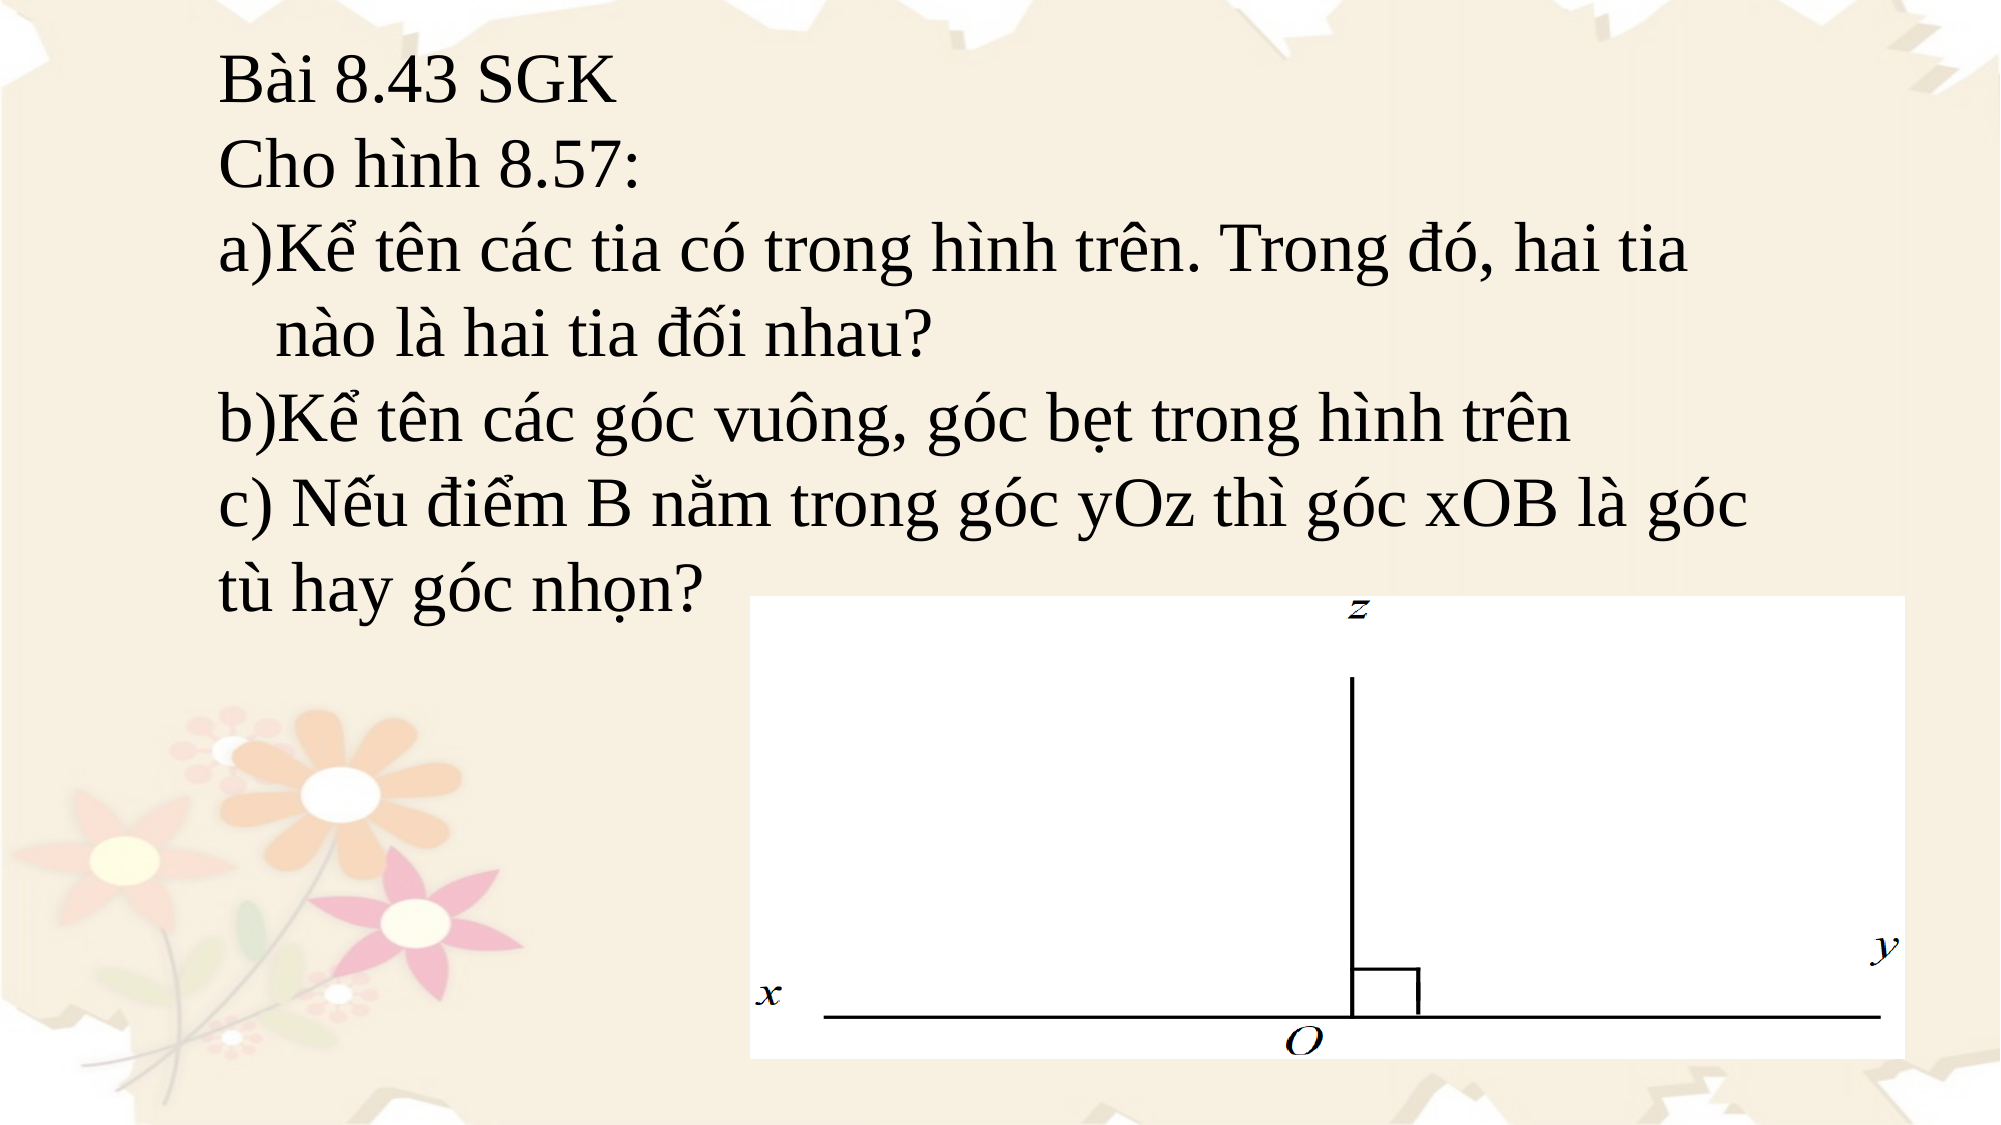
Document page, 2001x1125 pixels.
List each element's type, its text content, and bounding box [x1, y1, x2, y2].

text_box Bài 8.43 SGK Cho hình 8.57: Kể tên các tia có trong hình trên. Trong đó, hai tia nào là hai tia đối nhau? Kể tên các góc vuông, góc bẹt trong hình trên c) Nếu điểm B nằm trong góc yOz thì góc xOB là góc tù hay góc nhọn? [203, 23, 1779, 853]
picture [749, 596, 1905, 1059]
